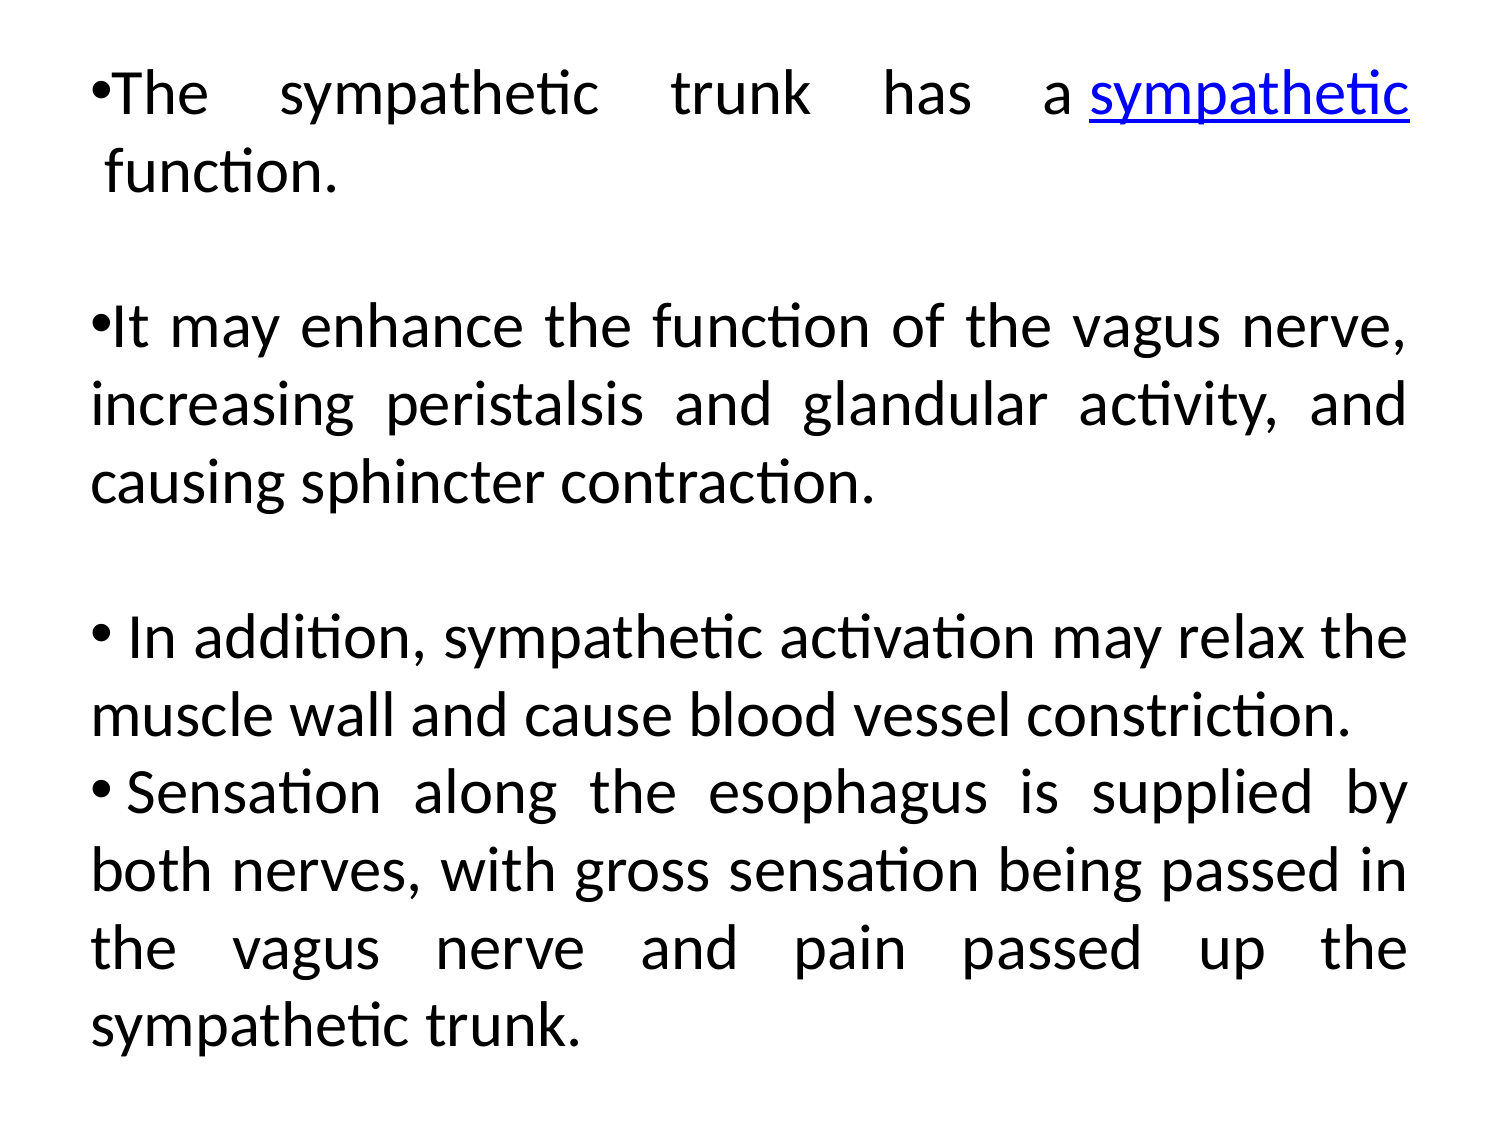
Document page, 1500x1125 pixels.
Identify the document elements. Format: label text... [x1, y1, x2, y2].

list The sympathetic trunk has a sympathetic function. It may enhance the function of the vagus nerve, increasing peristalsis and glandular activity, and causing sphincter contraction. In addition, sympathetic activation may relax the muscle wall and cause blood vessel constriction. Sensation along the esophagus is supplied by both nerves, with gross sensation being passed in the vagus nerve and pain passed up the sympathetic trunk. [75, 42, 1425, 1094]
